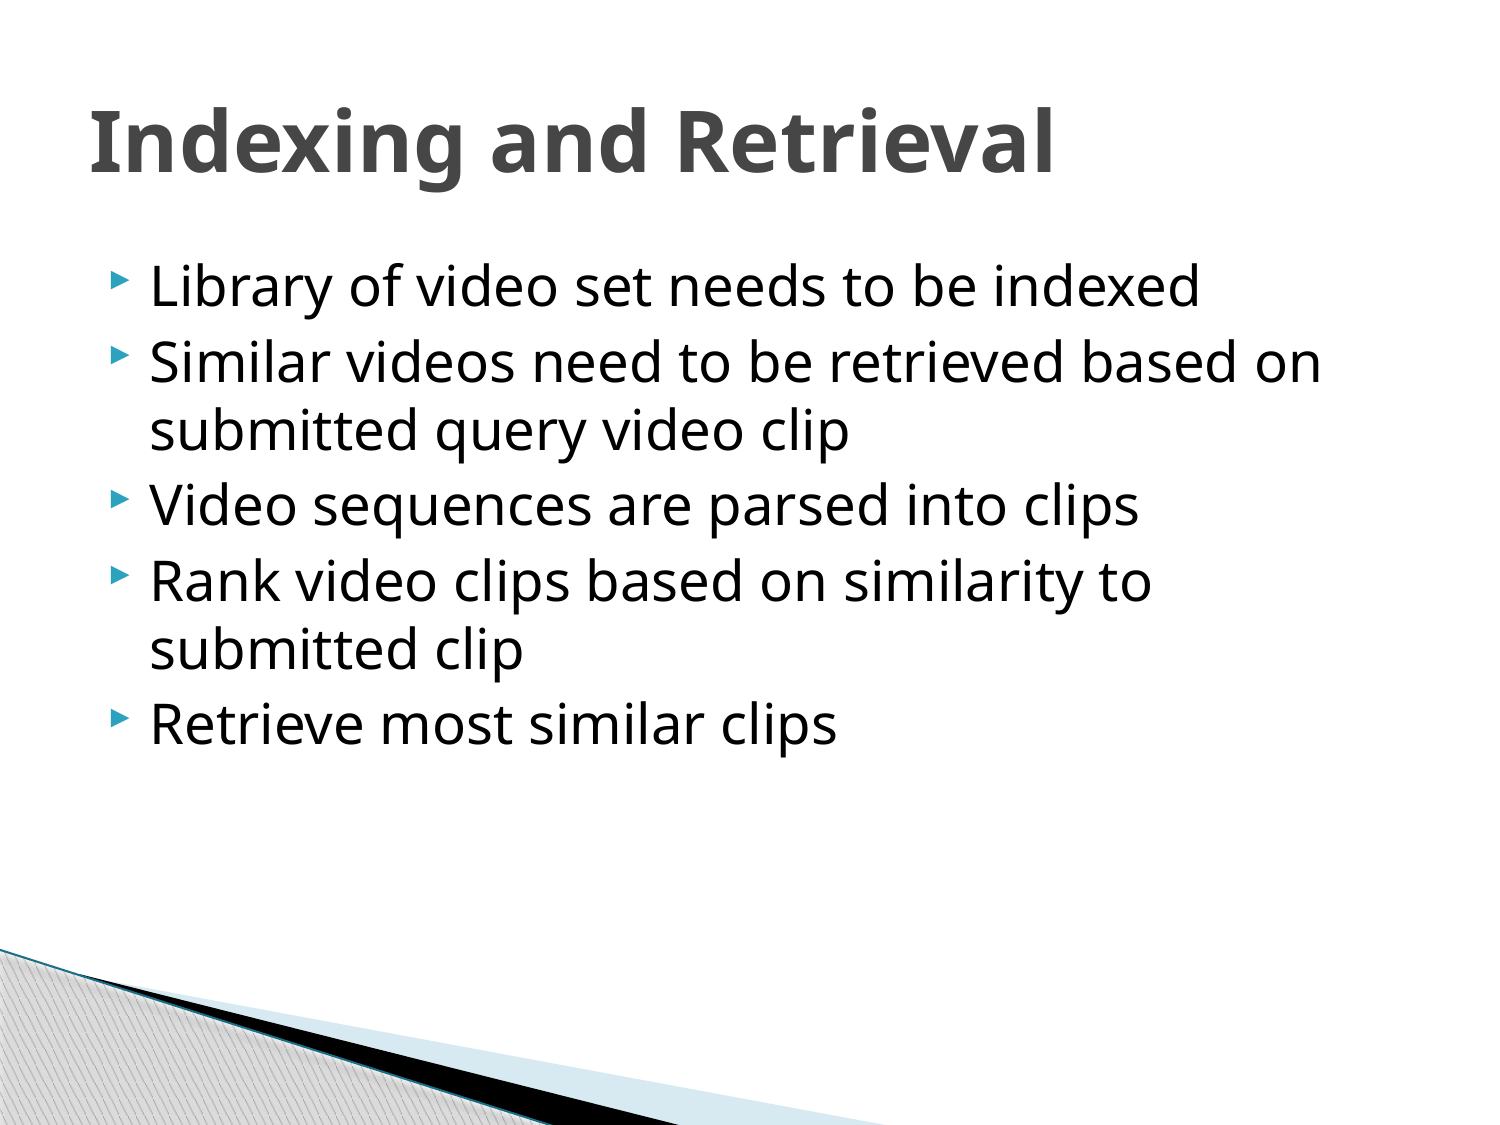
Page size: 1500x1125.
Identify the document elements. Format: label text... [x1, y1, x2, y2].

title Indexing and Retrieval [75, 45, 1425, 233]
list Library of video set needs to be indexed Similar videos need to be retrieved based on submitted query video clip Video sequences are parsed into clips Rank video clips based on similarity to submitted clip Retrieve most similar clips [75, 243, 1425, 986]
